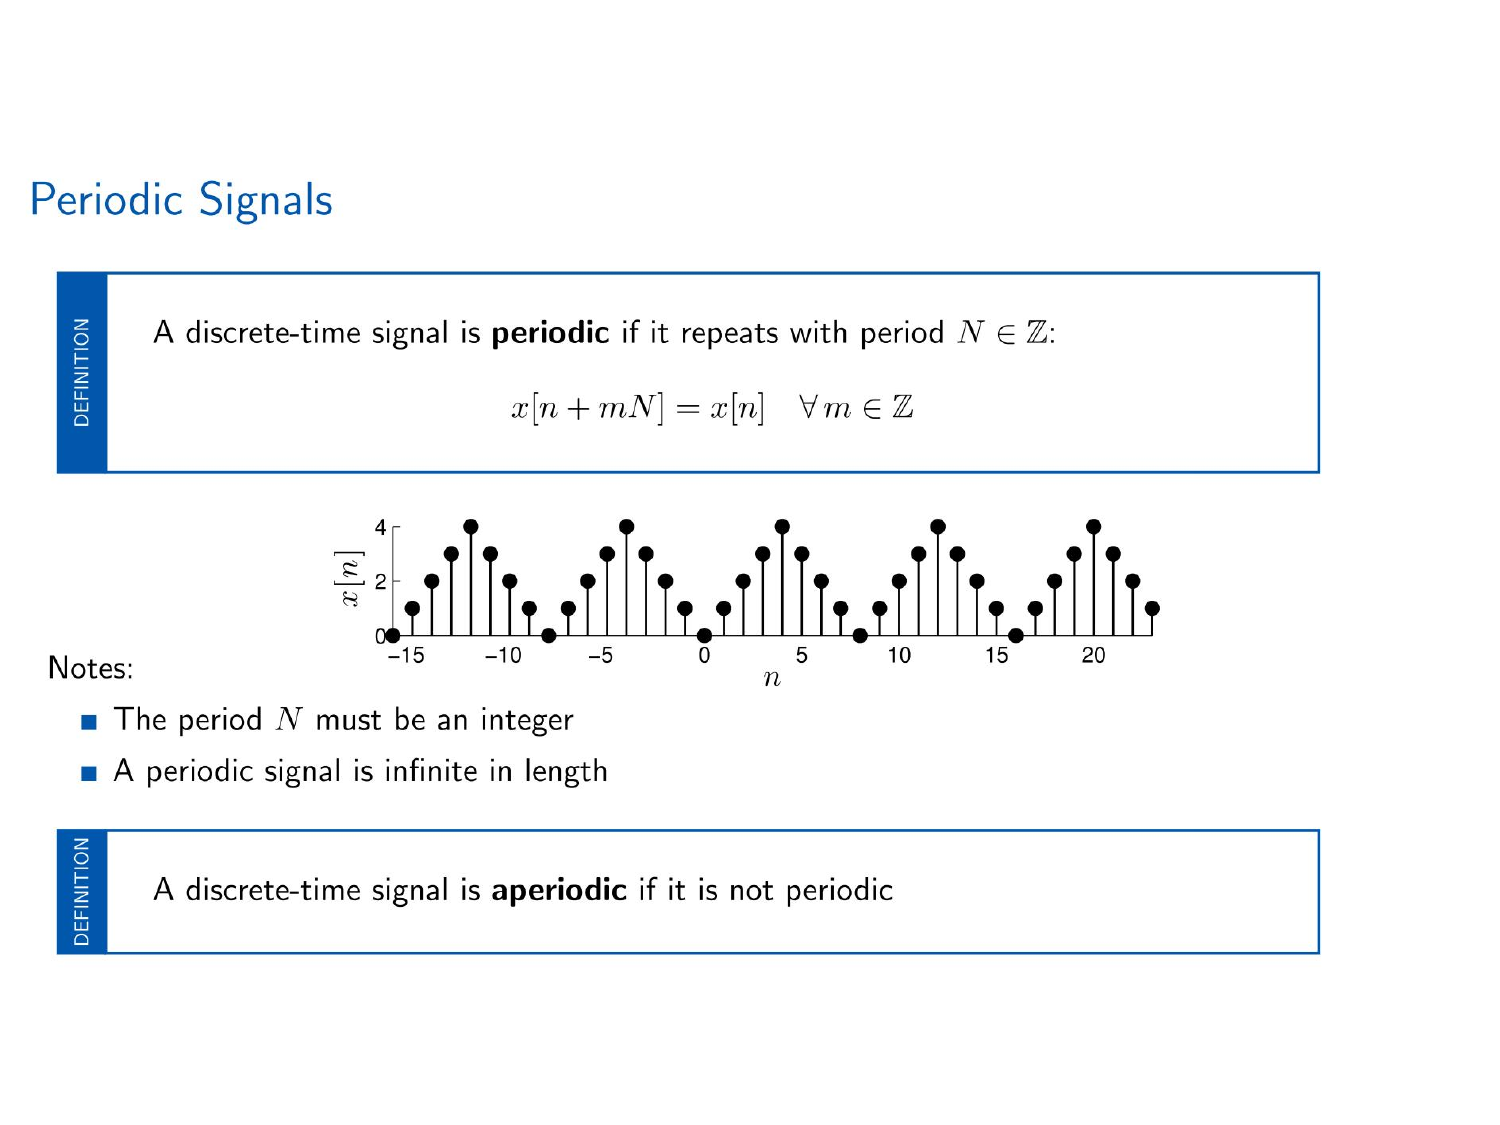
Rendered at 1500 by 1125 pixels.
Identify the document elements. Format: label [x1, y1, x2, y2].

picture [0, 140, 1500, 985]
